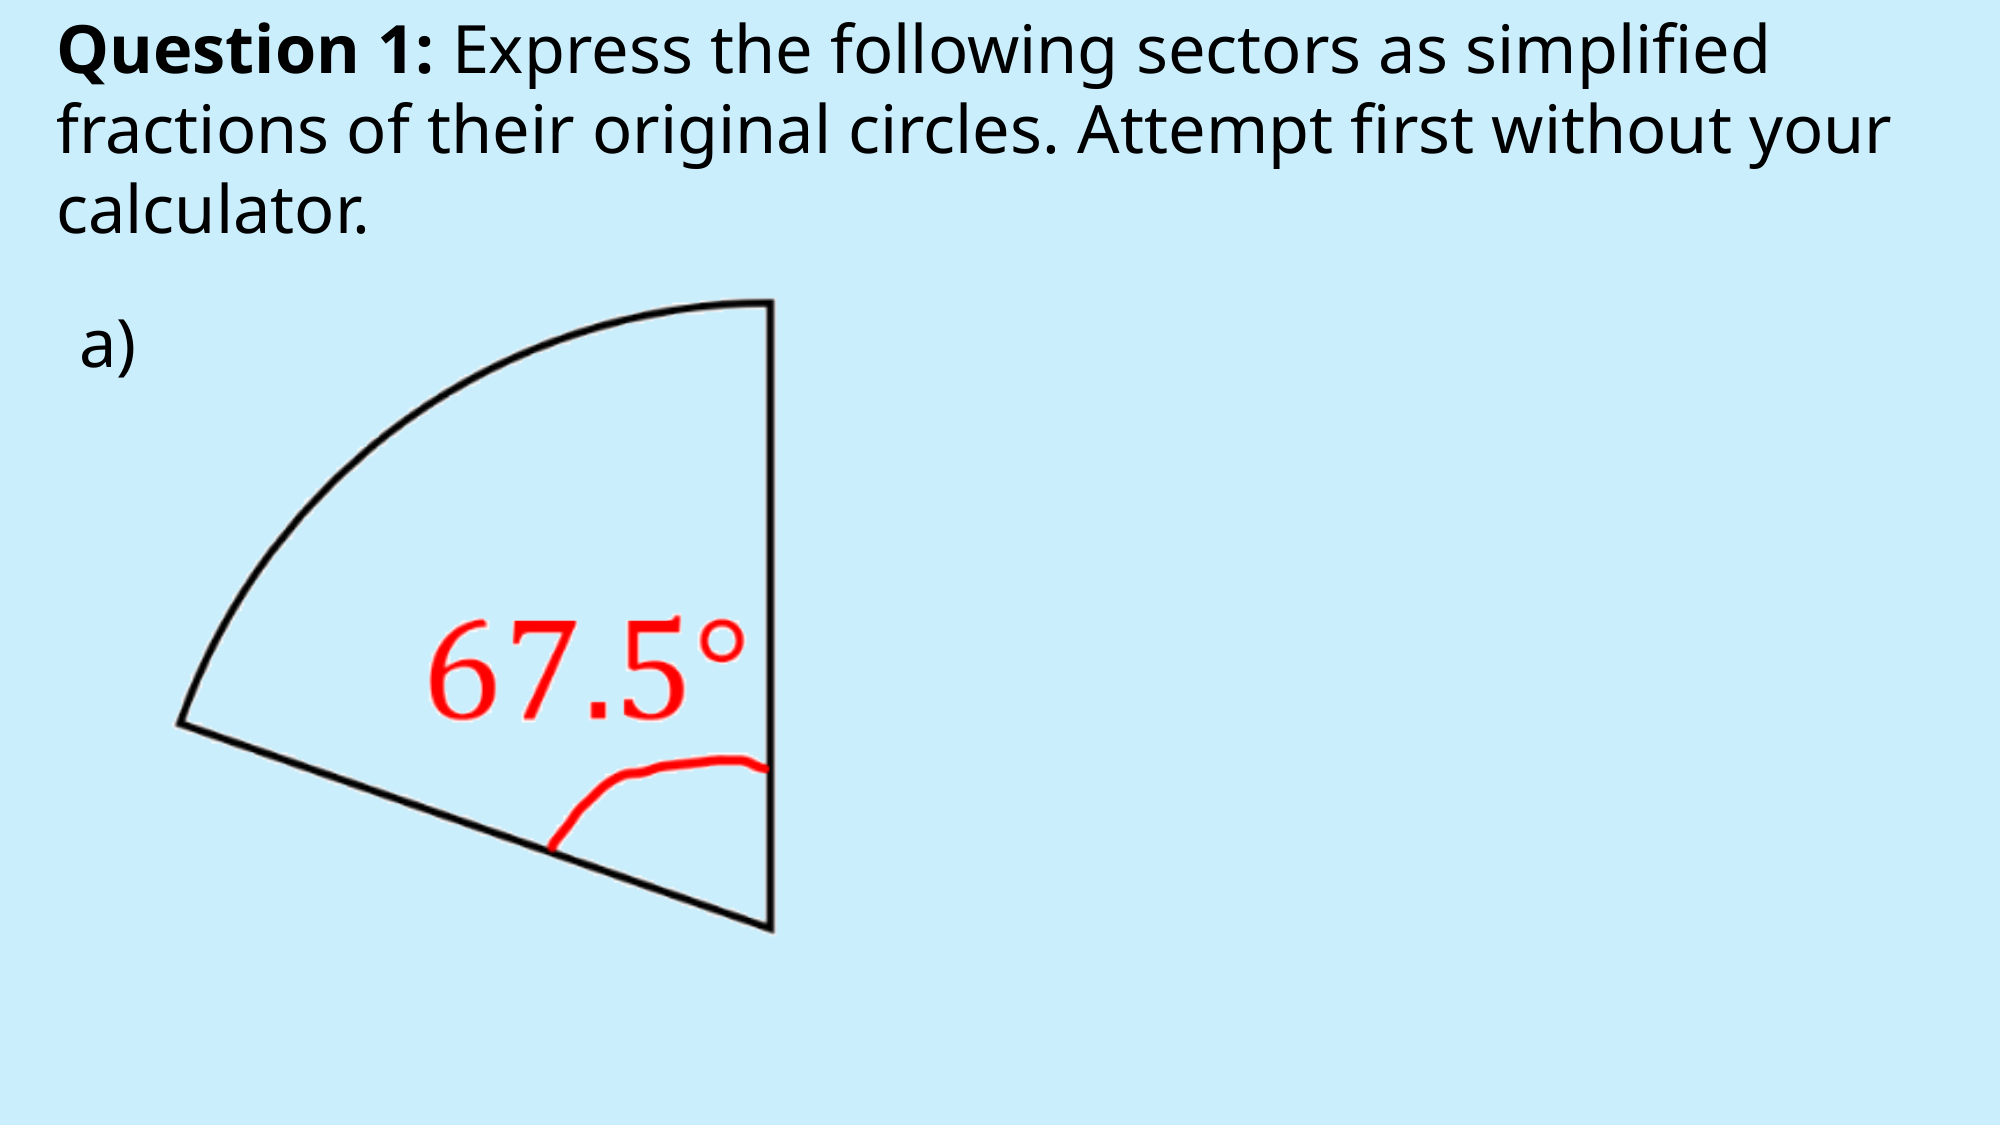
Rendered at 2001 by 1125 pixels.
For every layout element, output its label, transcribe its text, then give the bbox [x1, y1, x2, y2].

picture [26, 243, 946, 1020]
text_box [49, 213, 80, 243]
text_box Question 1: Express the following sectors as simplified fractions of their original circles. Attempt first without your calculator. [41, 0, 1959, 255]
